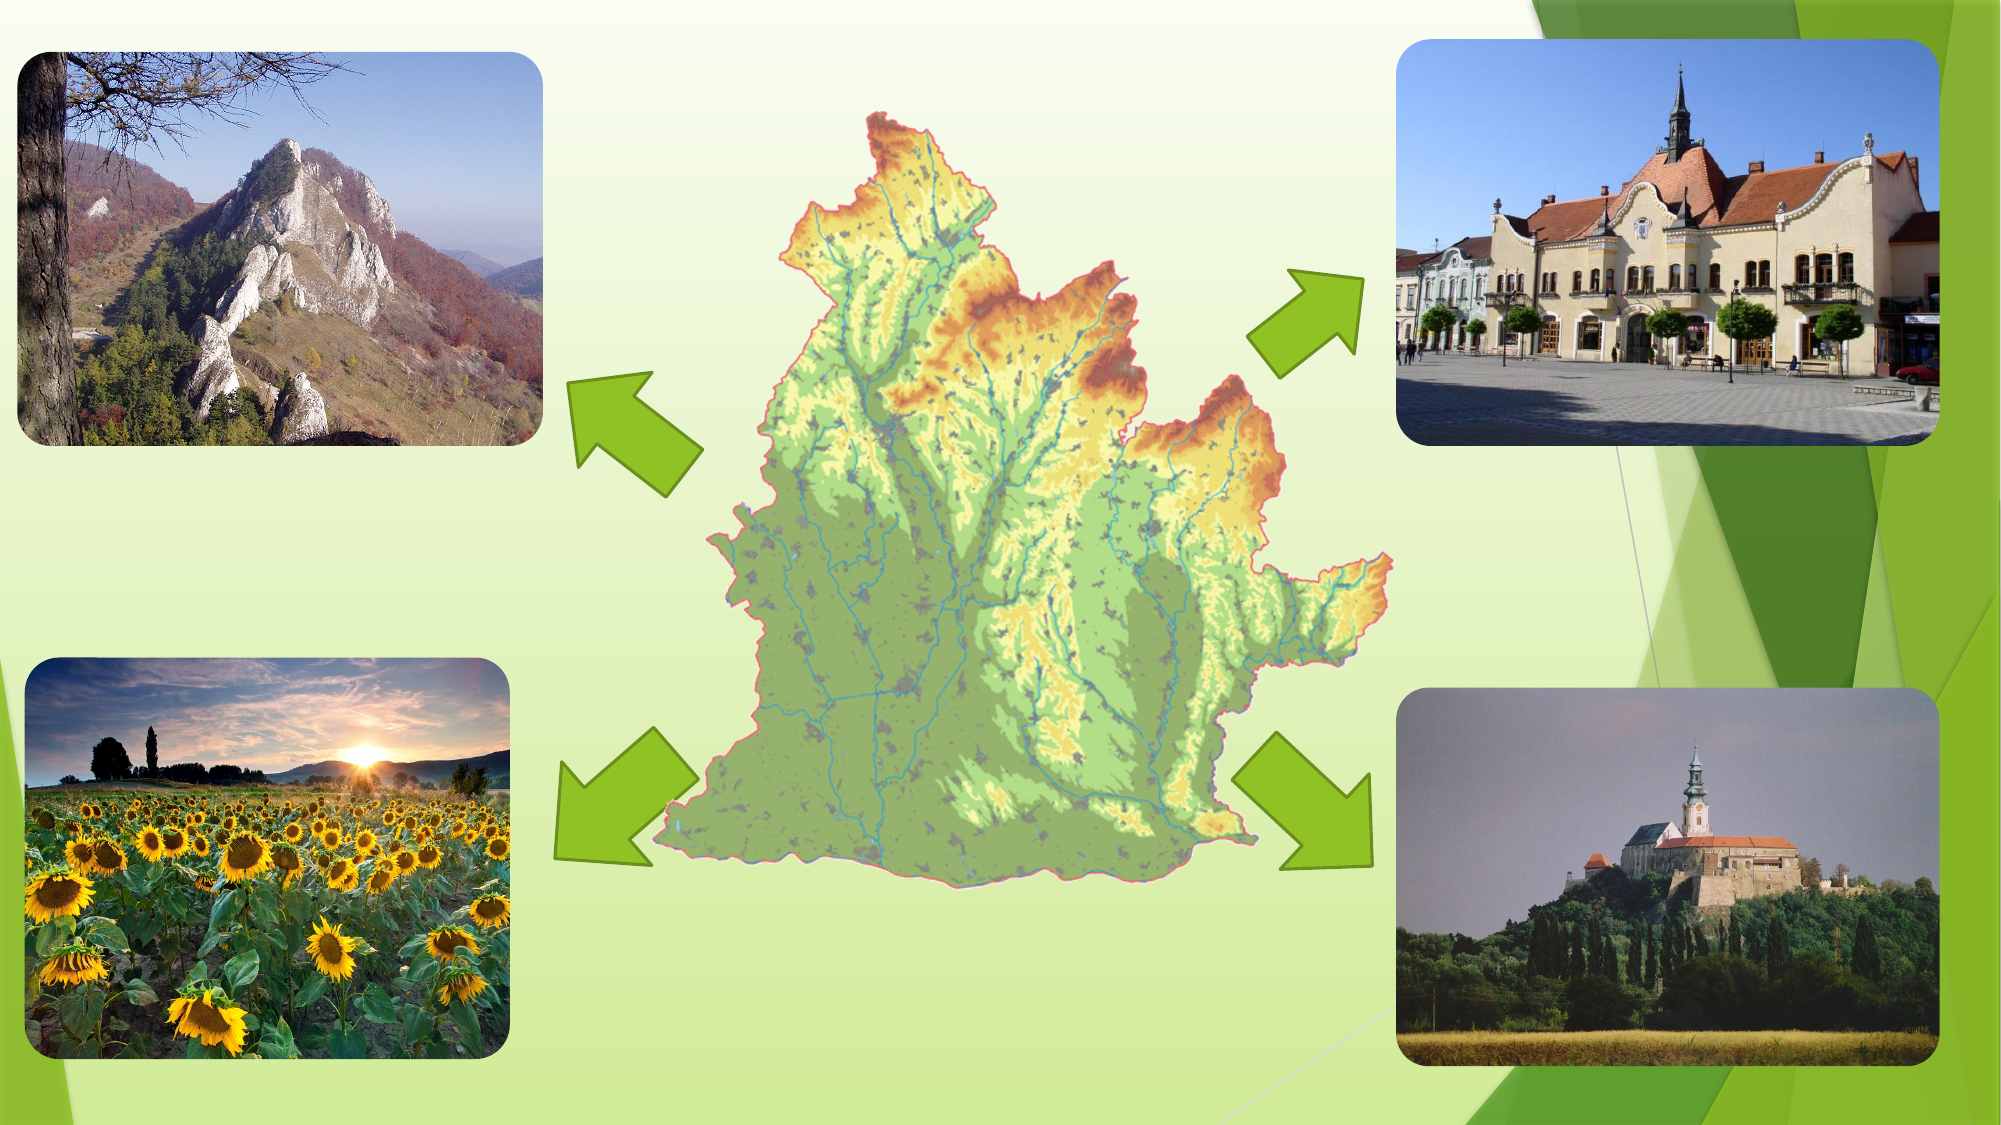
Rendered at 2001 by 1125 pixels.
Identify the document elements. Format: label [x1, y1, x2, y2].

text_box [553, 736, 641, 867]
text_box [566, 372, 641, 480]
picture [645, 38, 1941, 1067]
picture [16, 51, 544, 447]
picture [24, 656, 511, 1060]
